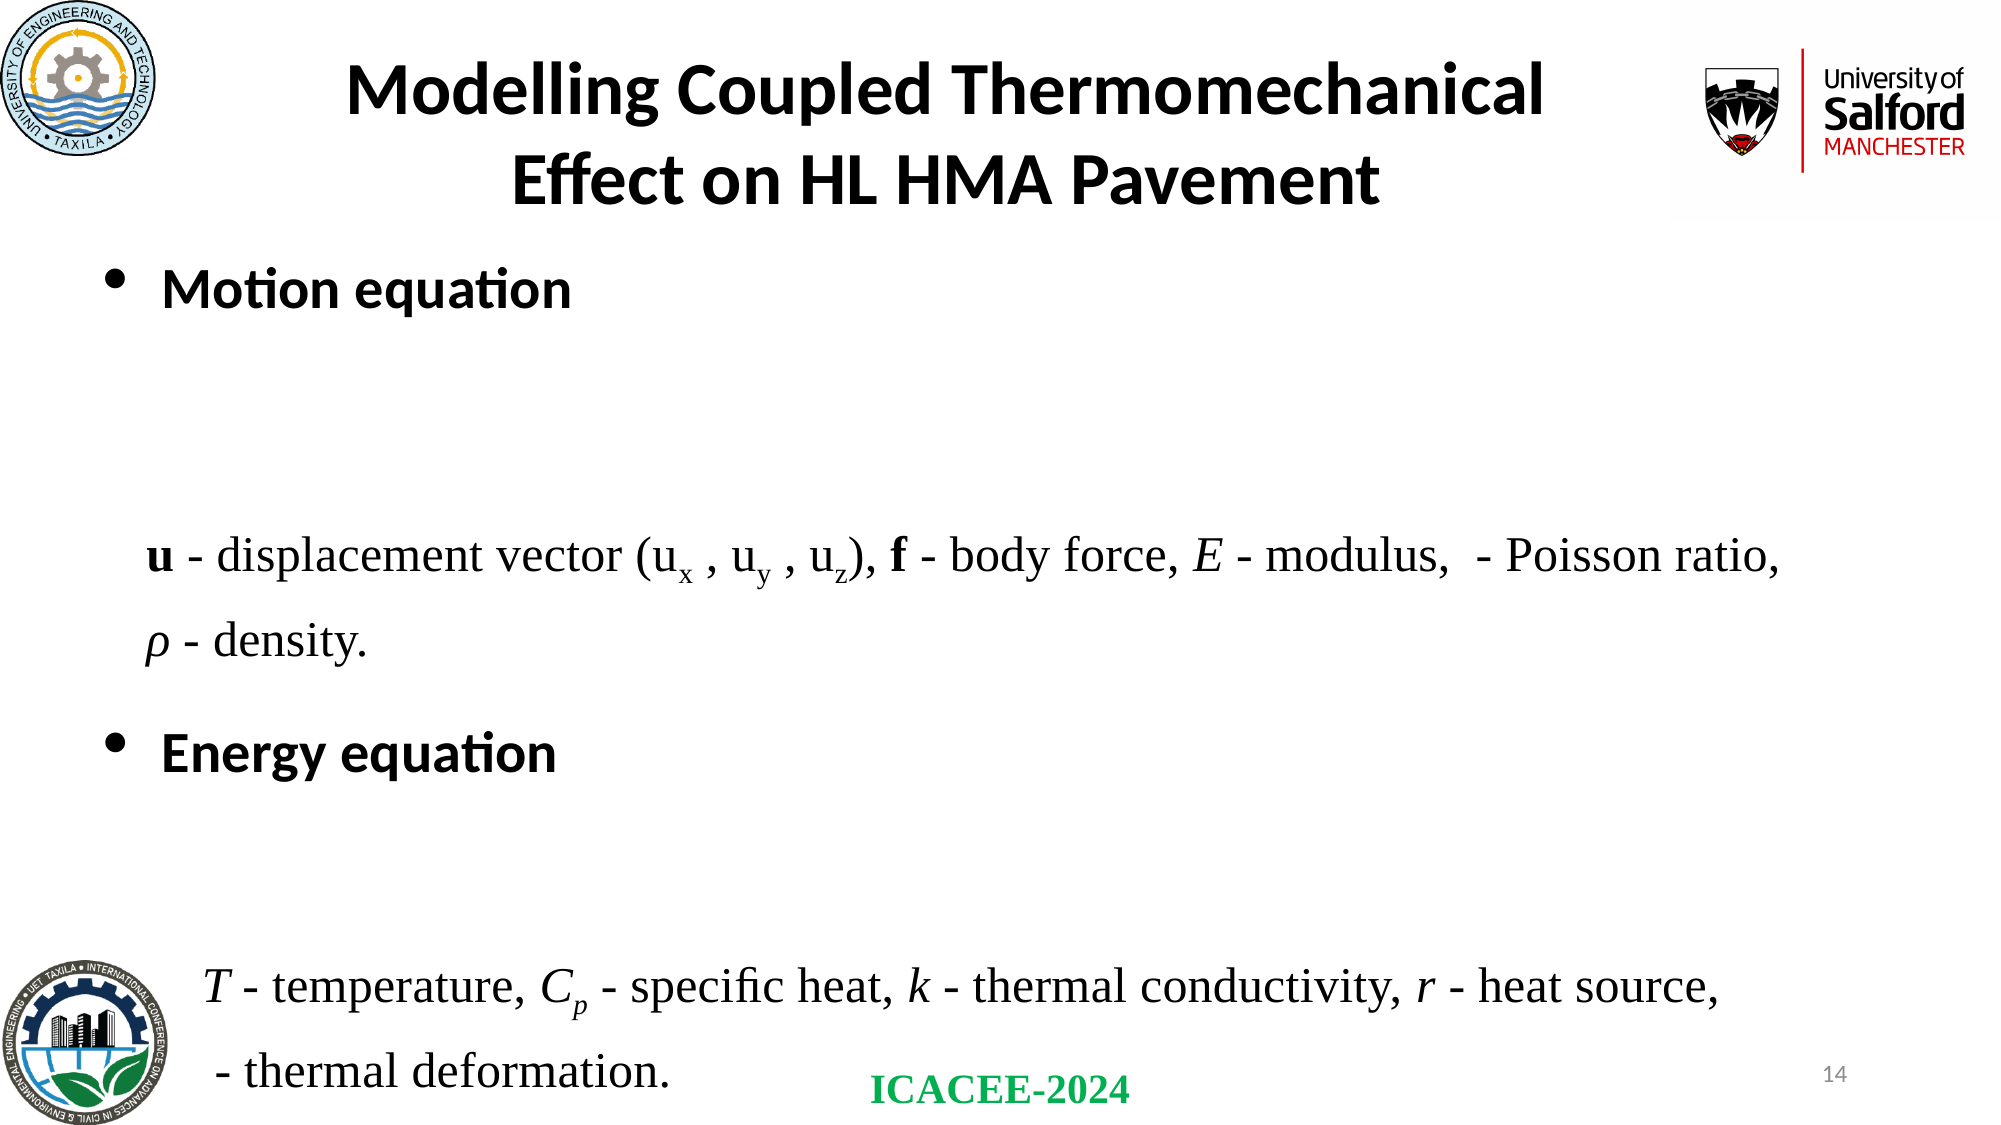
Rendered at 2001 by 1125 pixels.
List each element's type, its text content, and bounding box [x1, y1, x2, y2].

slide_number 14 [1412, 1042, 1863, 1103]
picture [0, 0, 156, 156]
text_box Motion equation [90, 243, 634, 328]
picture [1666, 0, 2000, 222]
picture [0, 956, 171, 1125]
text_box Energy equation [90, 707, 666, 792]
text_box Modelling Coupled Thermomechanical Effect on HL HMA Pavement [240, 32, 1654, 228]
text_box ICACEE-2024 [824, 1054, 1175, 1119]
